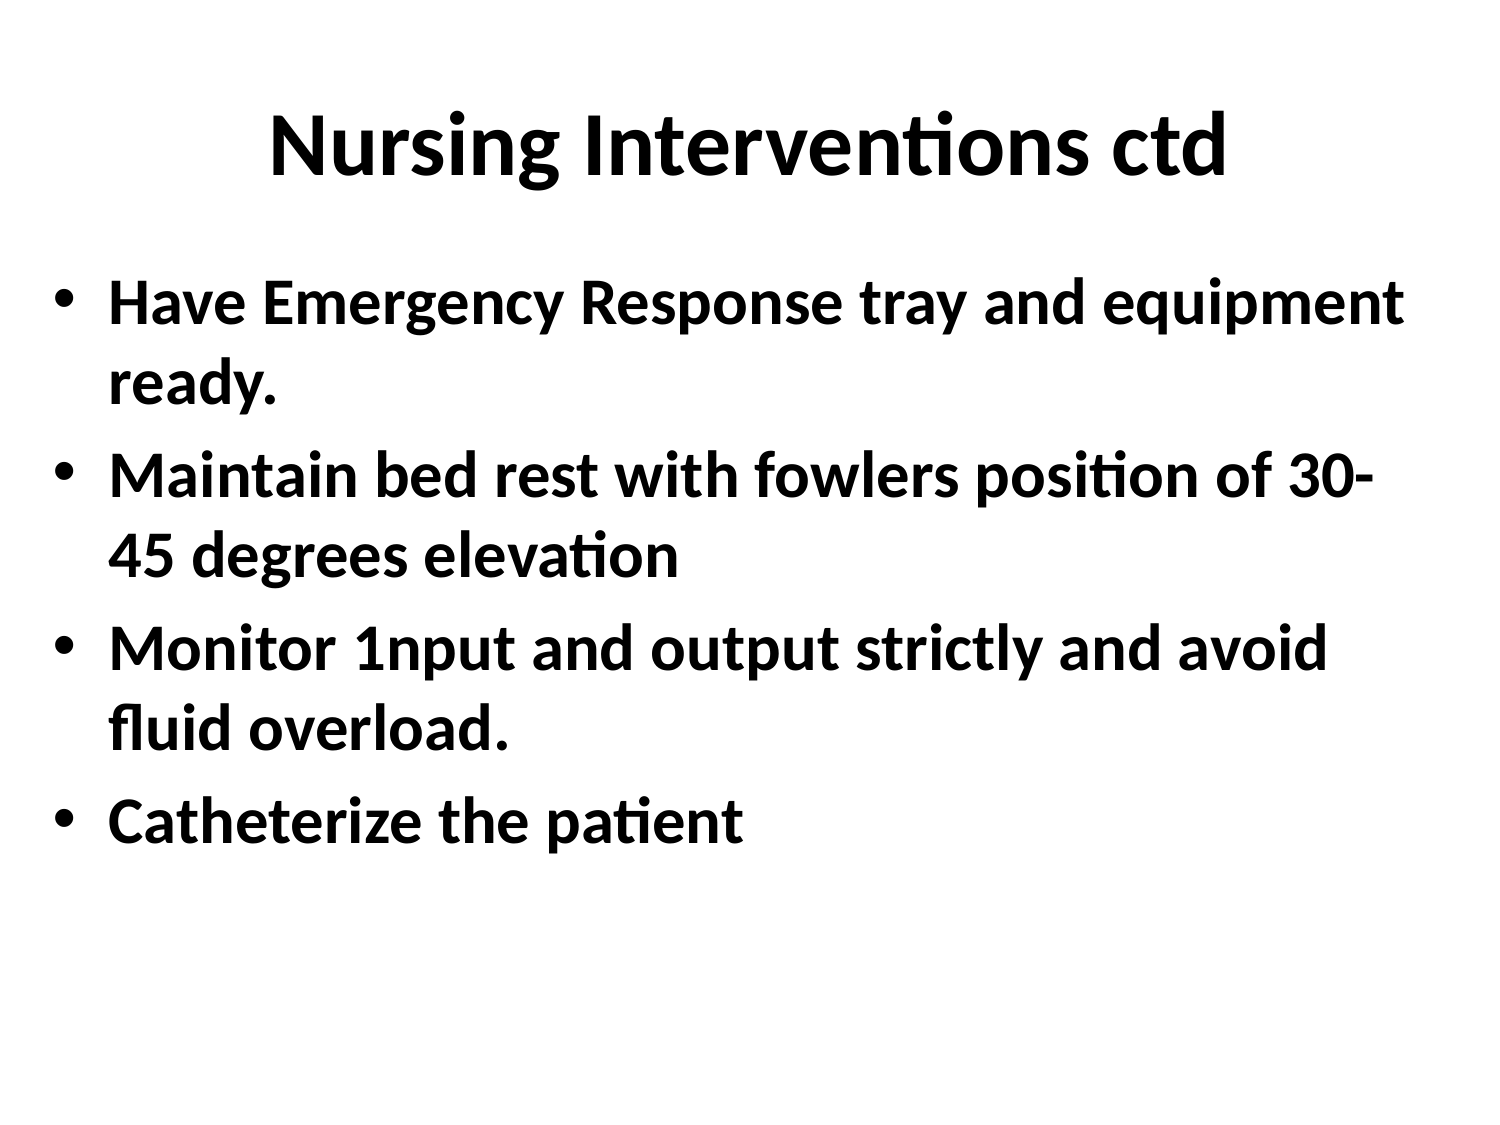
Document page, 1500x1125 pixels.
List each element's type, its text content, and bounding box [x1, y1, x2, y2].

title Nursing Interventions ctd [75, 45, 1425, 233]
list Have Emergency Response tray and equipment ready. Maintain bed rest with fowlers position of 30-45 degrees elevation Monitor 1nput and output strictly and avoid fluid overload. Catheterize the patient [37, 249, 1425, 1038]
